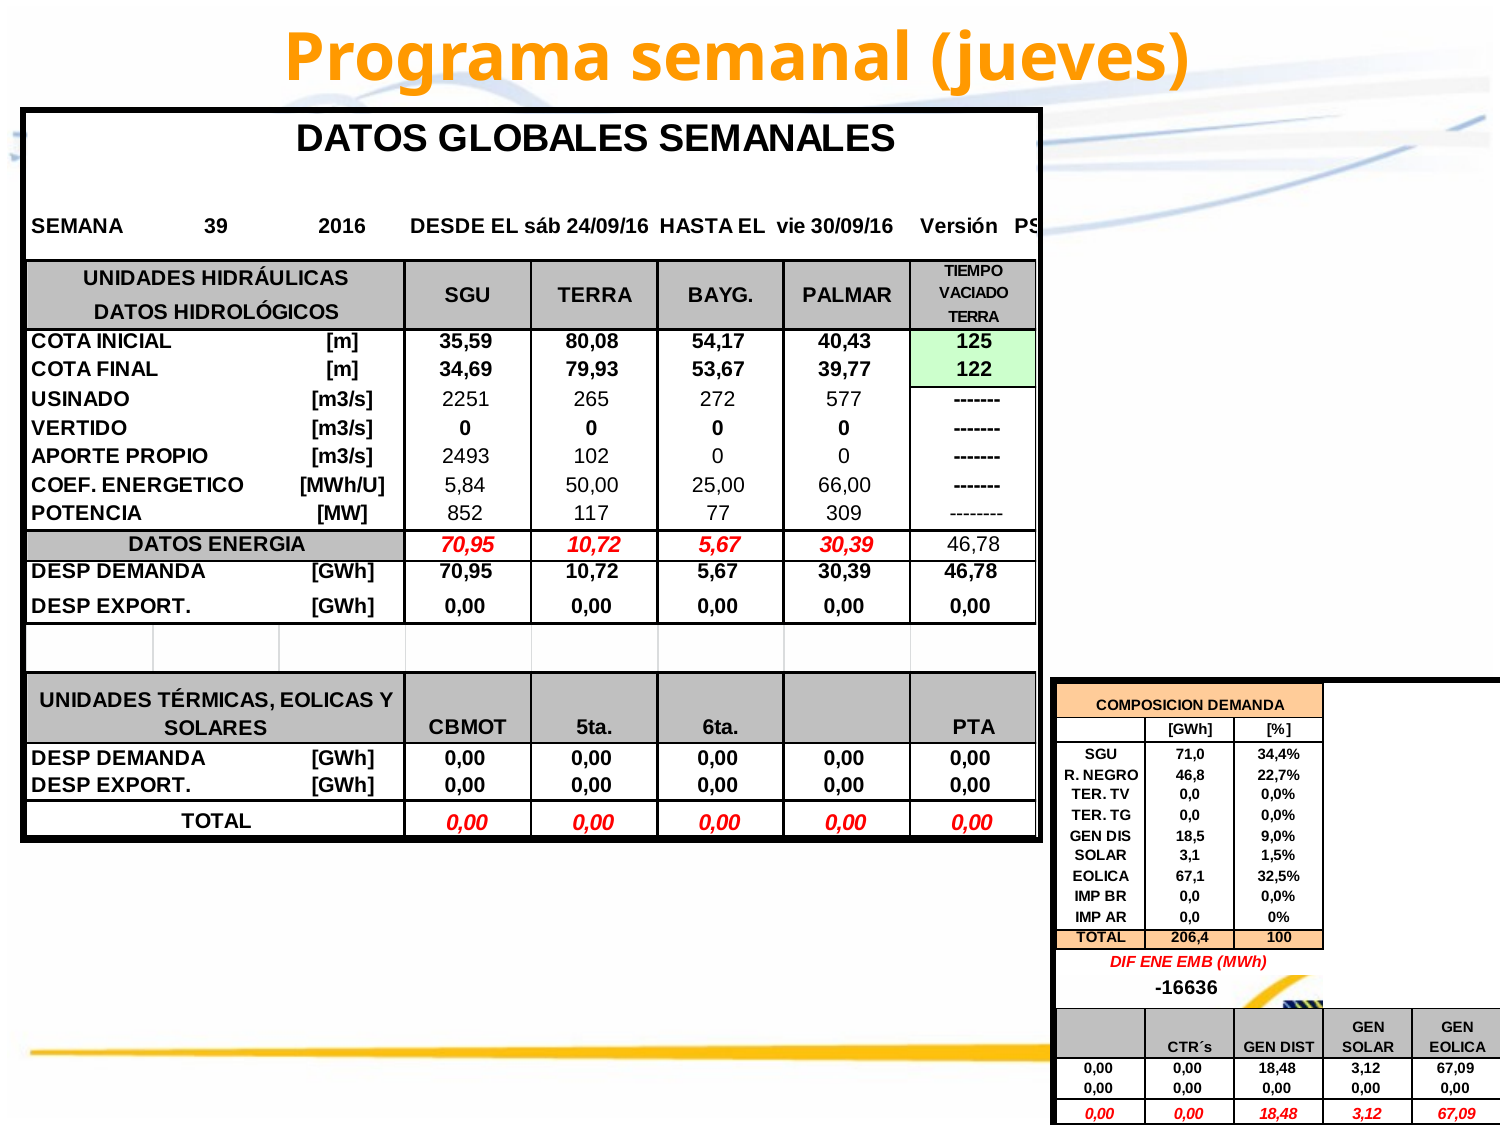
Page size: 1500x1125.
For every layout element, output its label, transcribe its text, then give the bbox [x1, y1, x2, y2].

title Programa semanal (jueves) [99, 37, 1376, 151]
picture [1055, 682, 1500, 1125]
picture [7, 6, 1493, 1118]
